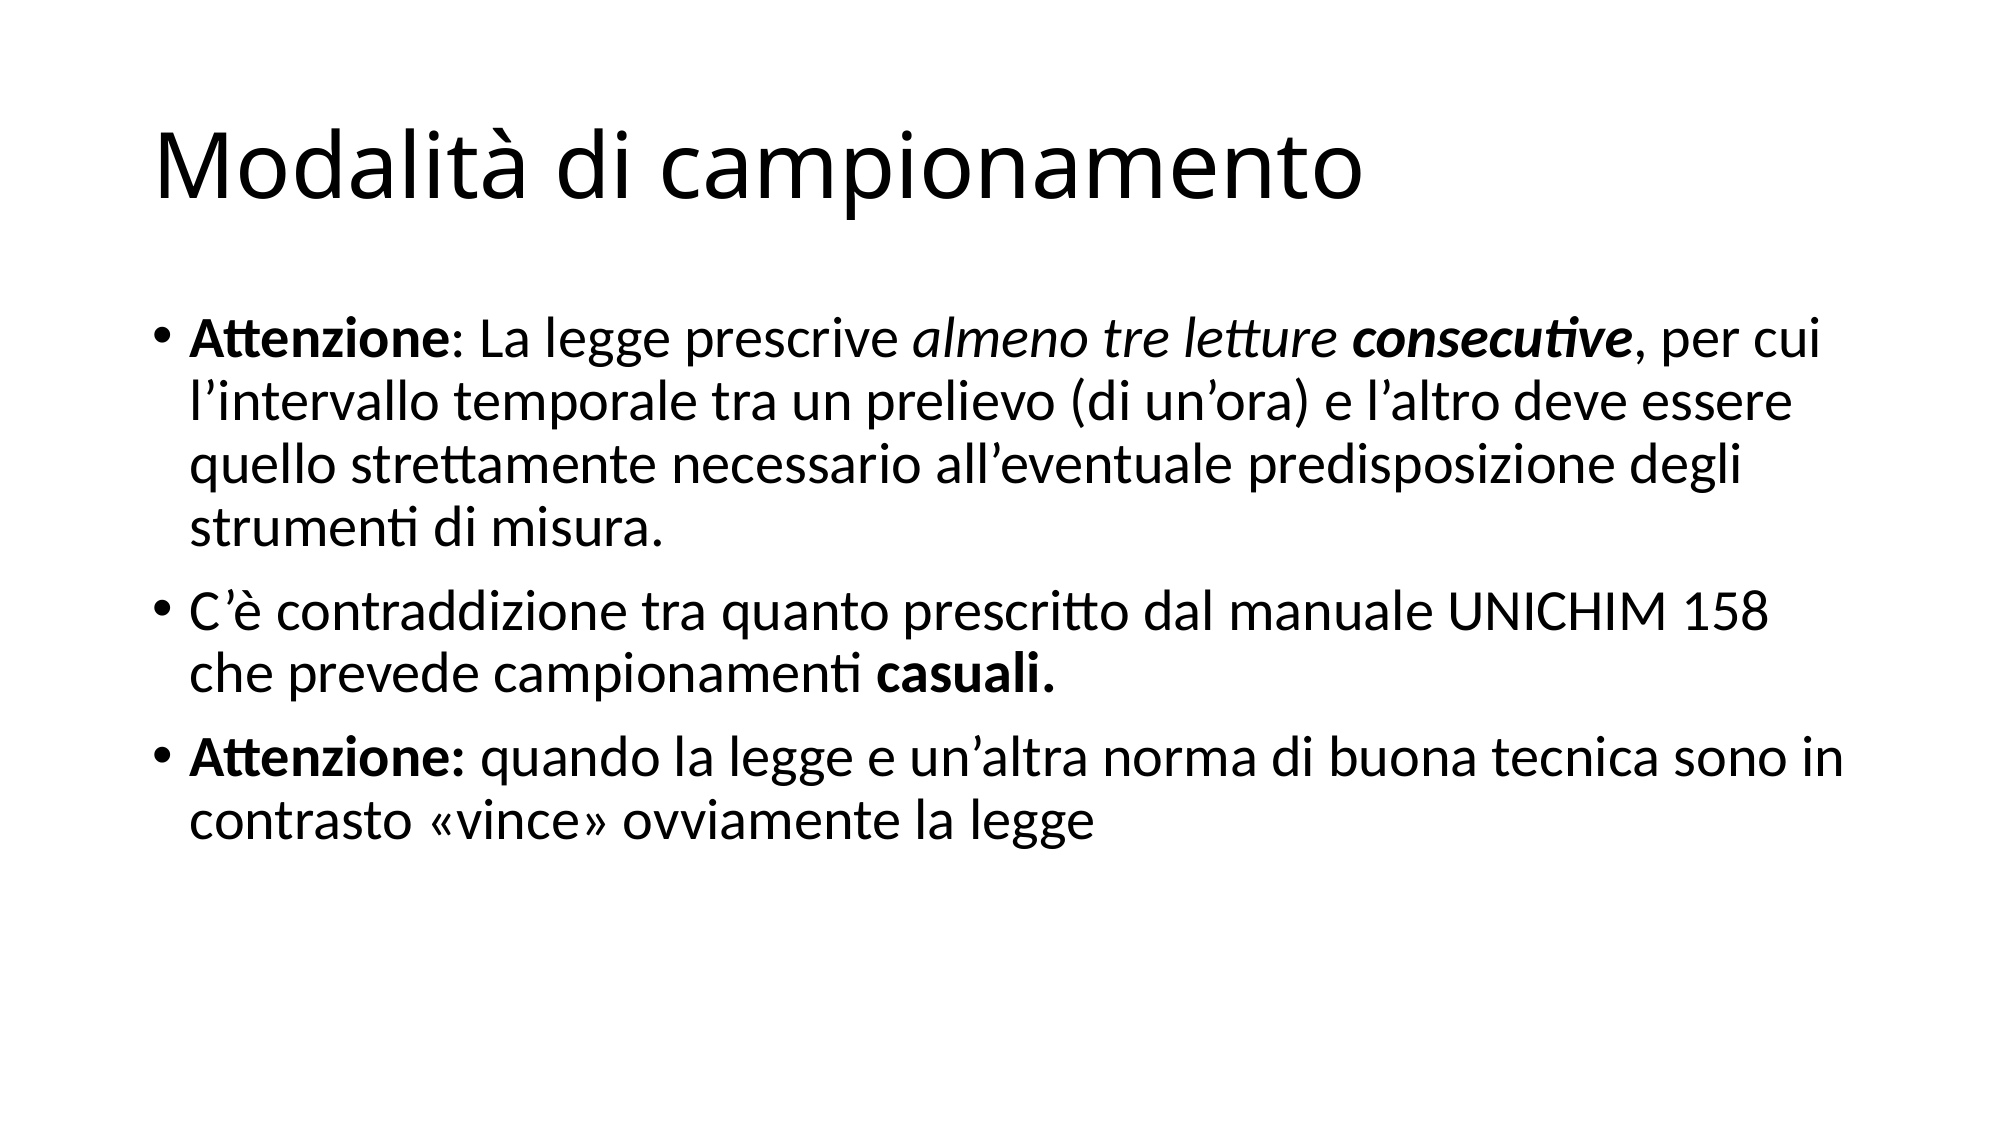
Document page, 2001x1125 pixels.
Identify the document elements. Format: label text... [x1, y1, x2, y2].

title Modalità di campionamento [137, 59, 1863, 278]
list Attenzione: La legge prescrive almeno tre letture consecutive, per cui l’intervallo temporale tra un prelievo (di un’ora) e l’altro deve essere quello strettamente necessario all’eventuale predisposizione degli strumenti di misura. C’è contraddizione tra quanto prescritto dal manuale UNICHIM 158 che prevede campionamenti casuali. Attenzione: quando la legge e un’altra norma di buona tecnica sono in contrasto «vince» ovviamente la legge [137, 299, 1863, 1014]
